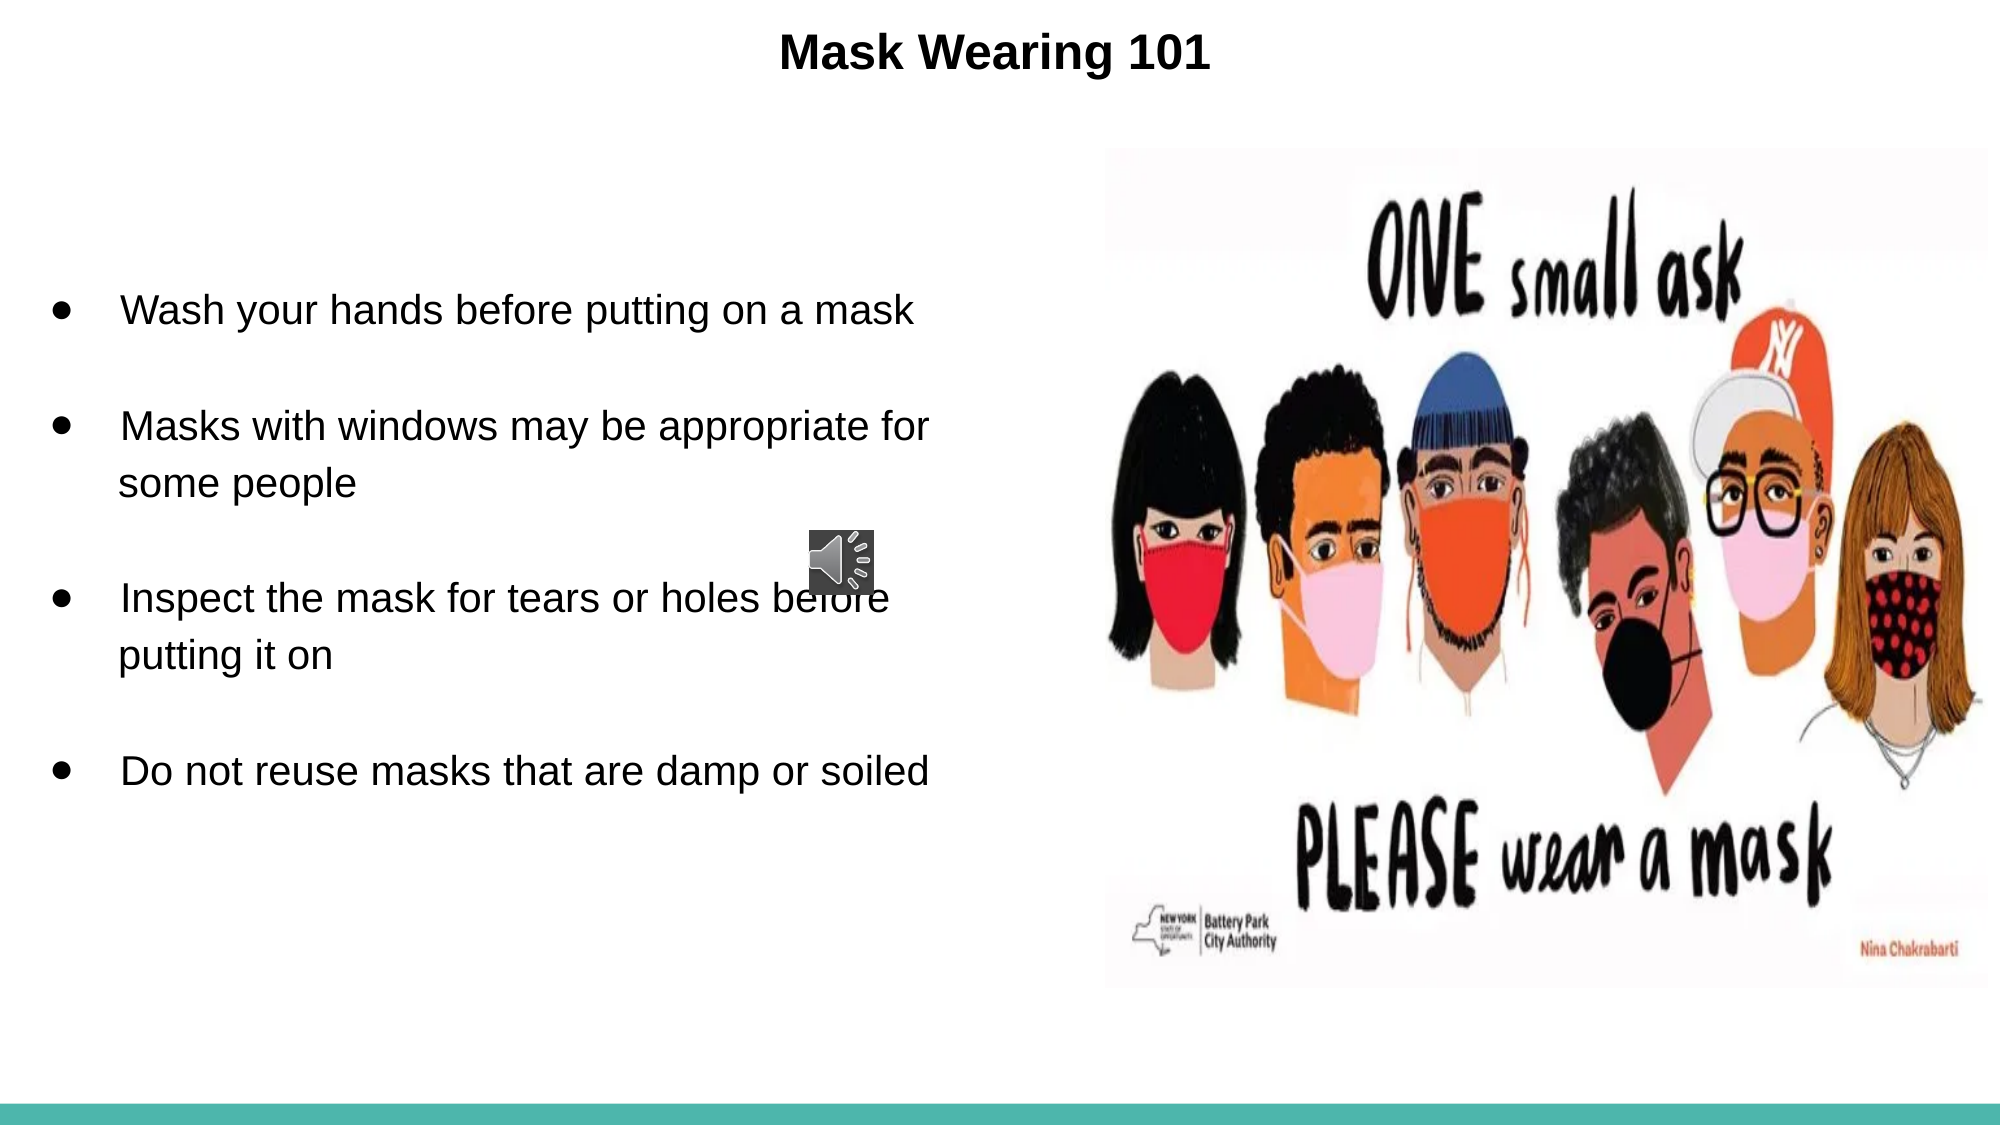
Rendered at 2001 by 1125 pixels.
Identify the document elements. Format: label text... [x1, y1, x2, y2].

picture [1105, 147, 1988, 988]
list Wash your hands before putting on a mask Masks with windows may be appropriate for some people Inspect the mask for tears or holes before putting it on Do not reuse masks that are damp or soiled [0, 148, 1938, 1061]
title Mask Wearing 101 [68, 0, 1615, 155]
picture [807, 528, 875, 597]
